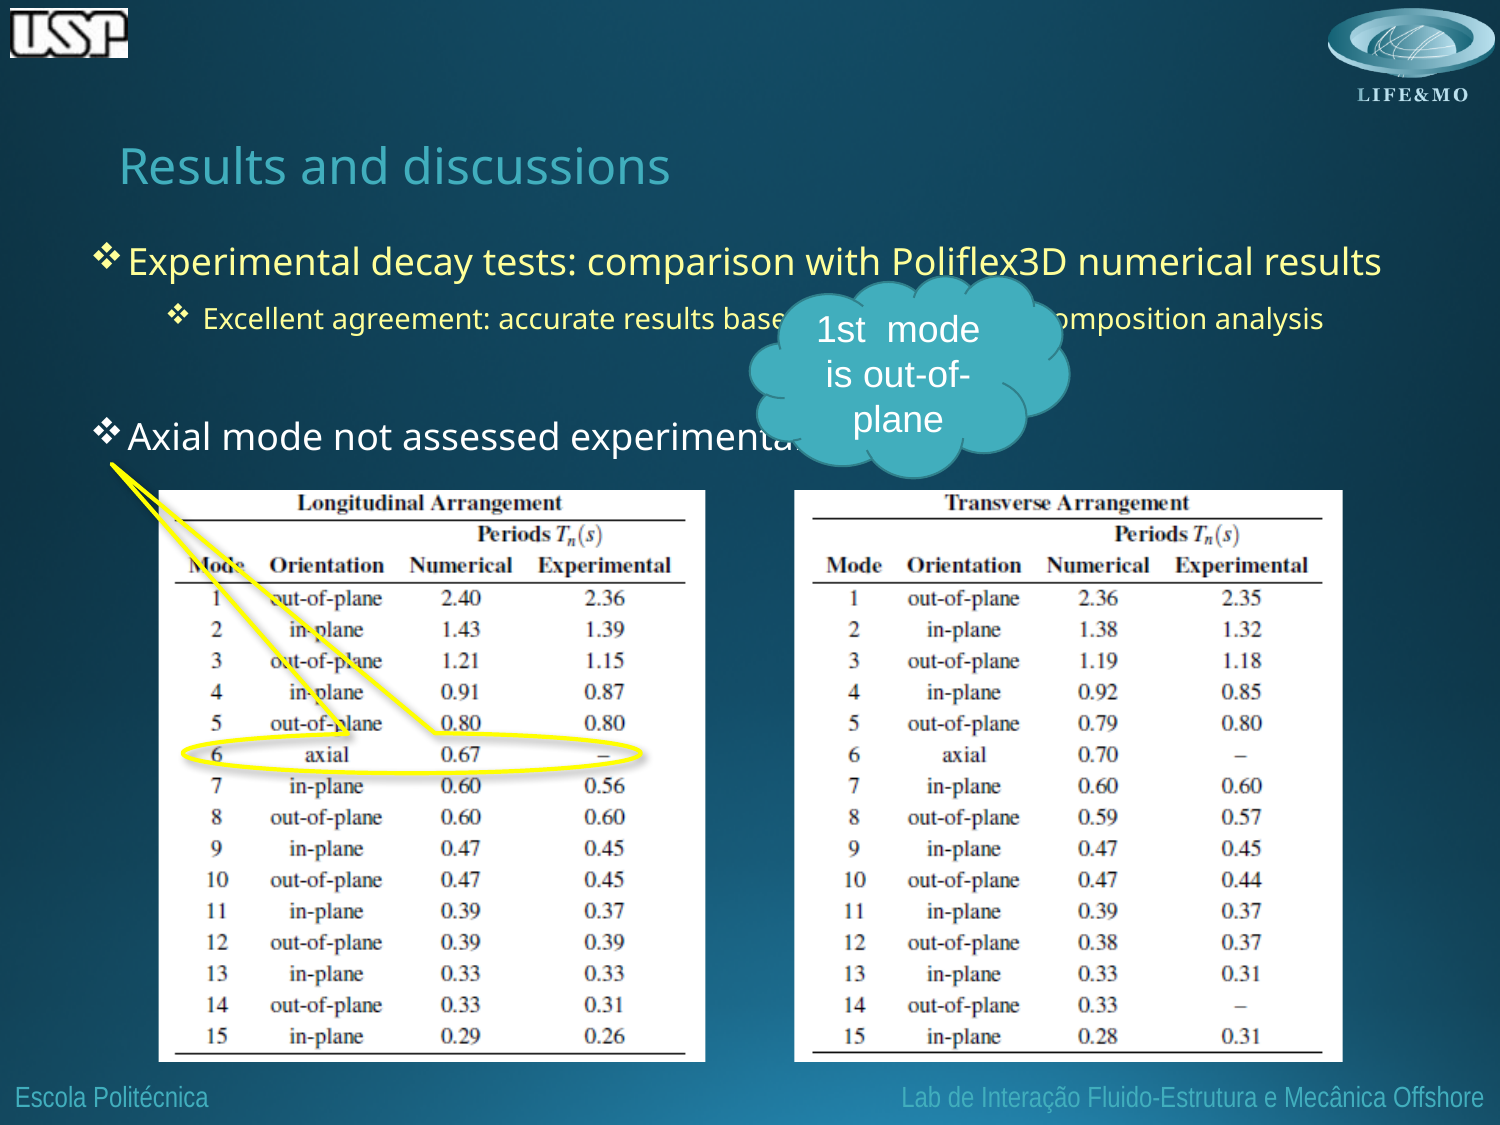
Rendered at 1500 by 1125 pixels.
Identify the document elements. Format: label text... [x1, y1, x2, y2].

list Experimental decay tests: comparison with Poliflex3D numerical results Excellent agreement: accurate results based on the modal decomposition analysis Axial mode not assessed experimentally [75, 235, 1425, 478]
picture [0, 0, 1500, 1125]
text_box [111, 463, 158, 517]
text_box 1st mode is out-of-plane [748, 275, 1071, 480]
title Results and discussions [103, 59, 1397, 235]
